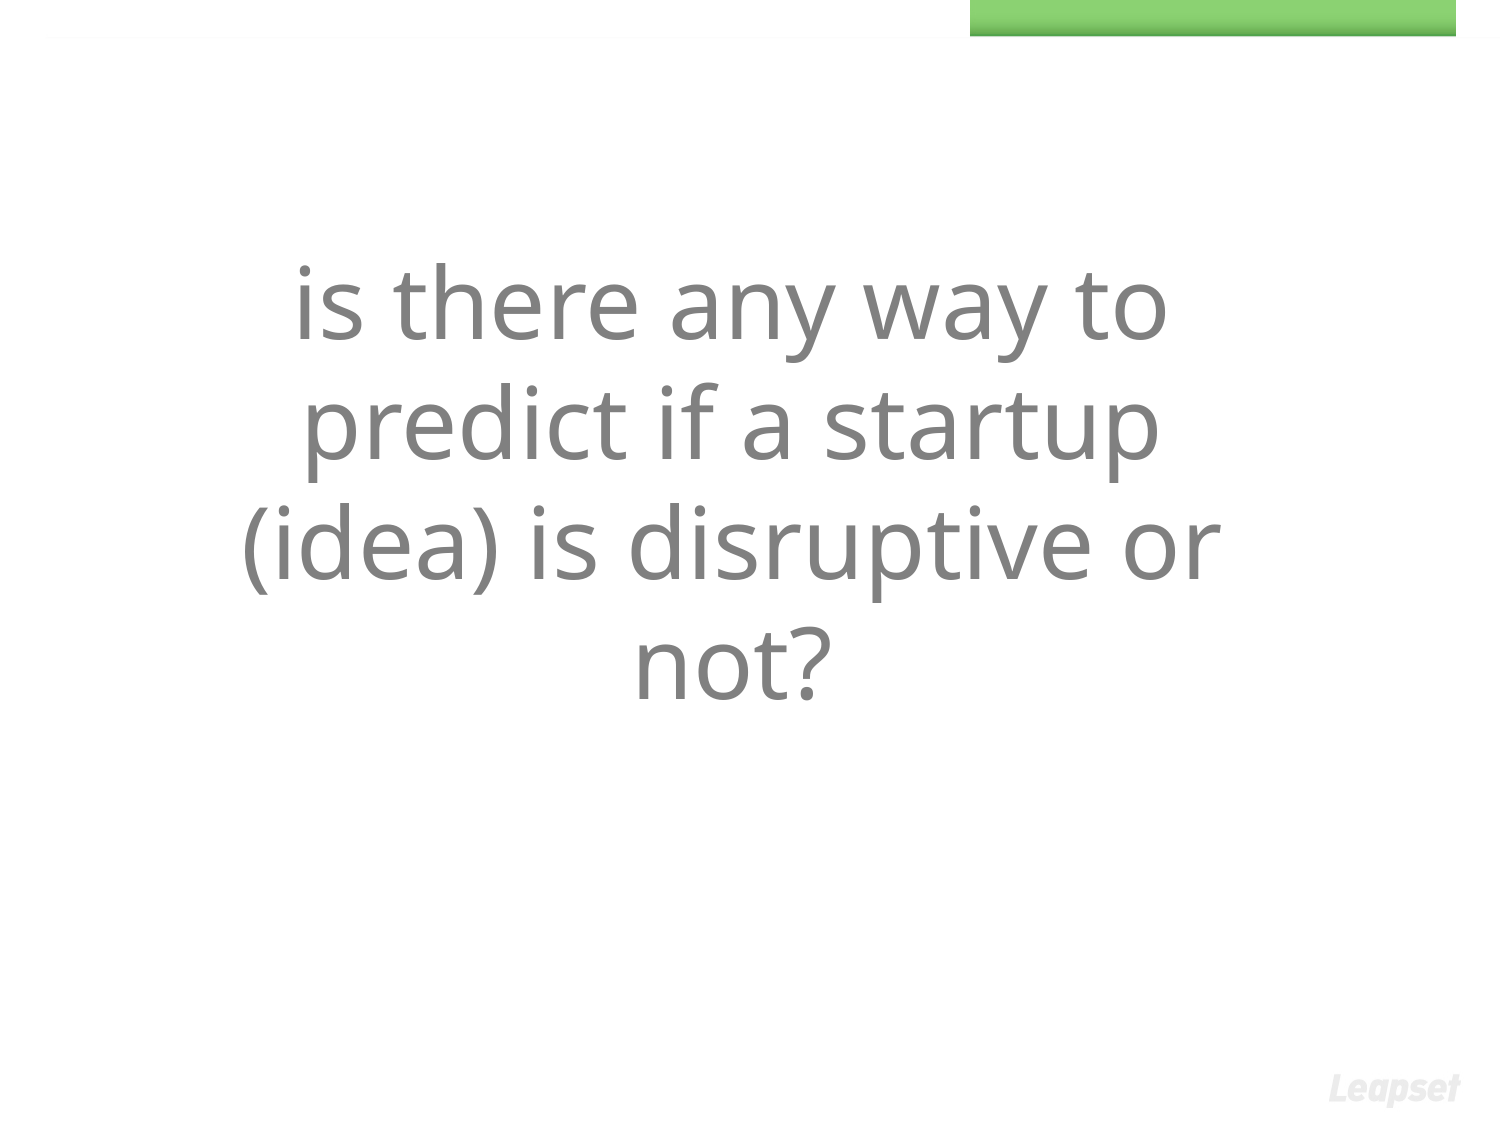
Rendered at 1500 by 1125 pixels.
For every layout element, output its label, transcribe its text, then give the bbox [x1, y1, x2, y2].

title is there any way to predict if a startup (idea) is disruptive or not? [145, 437, 1319, 522]
picture [0, 0, 1500, 1125]
